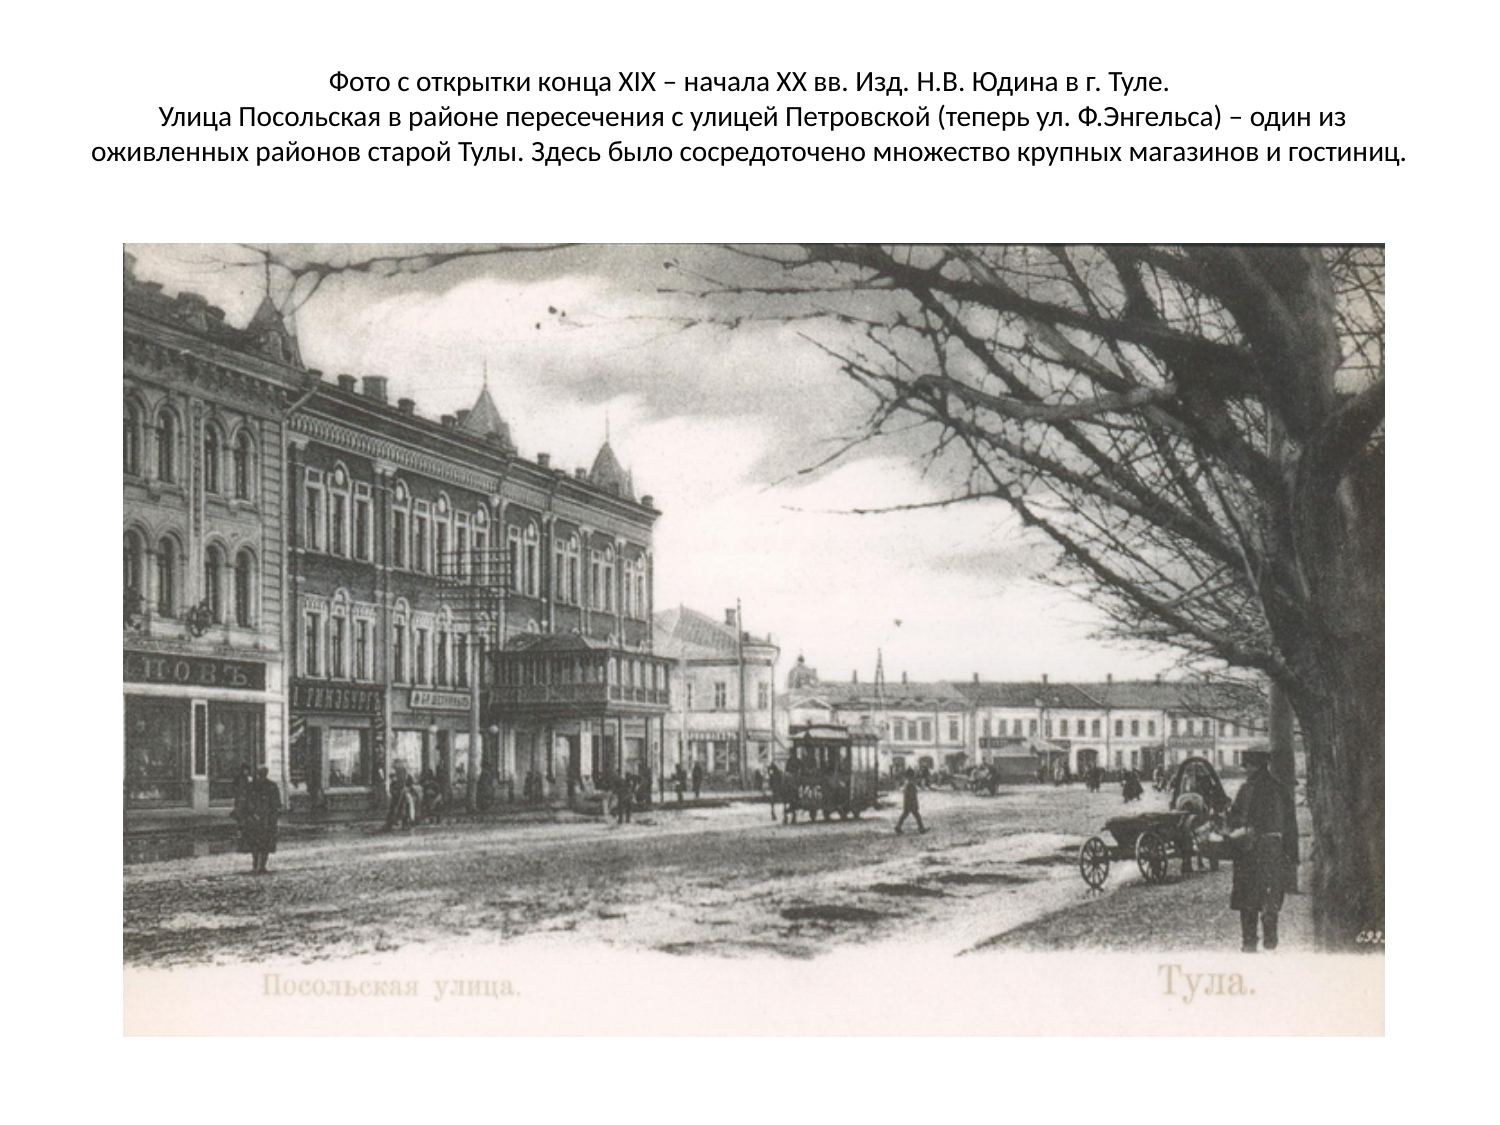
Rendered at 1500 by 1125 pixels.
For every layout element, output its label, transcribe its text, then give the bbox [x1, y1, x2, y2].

title Фото с открытки конца XIX – начала XX вв. Изд. Н.В. Юдина в г. Туле. Улица Посольская в районе пересечения с улицей Петровской (теперь ул. Ф.Энгельса) – один из оживленных районов старой Тулы. Здесь было сосредоточено множество крупных магазинов и гостиниц. [75, 45, 1425, 185]
picture [123, 243, 1386, 1037]
